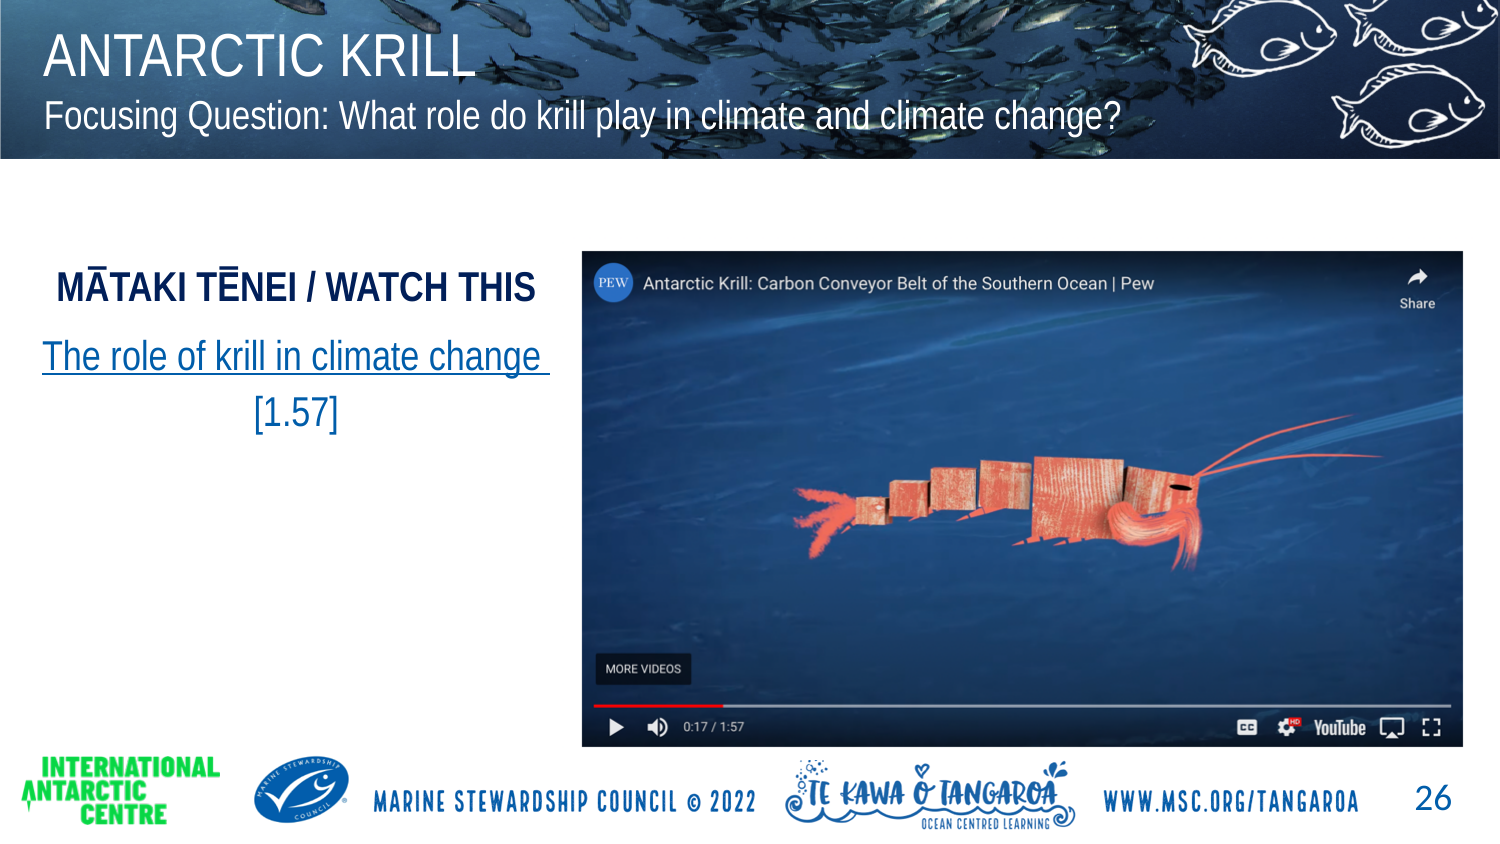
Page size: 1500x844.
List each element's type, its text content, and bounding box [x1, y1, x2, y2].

text_box MĀTAKI TĒNEI / WATCH THIS The role of krill in climate change [1.57] [0, 246, 593, 844]
picture [562, 237, 1479, 844]
picture [0, 0, 1500, 189]
text_box ANTARCTIC KRILL Focusing Question: What role do krill play in climate and climate change? [28, 8, 1310, 146]
